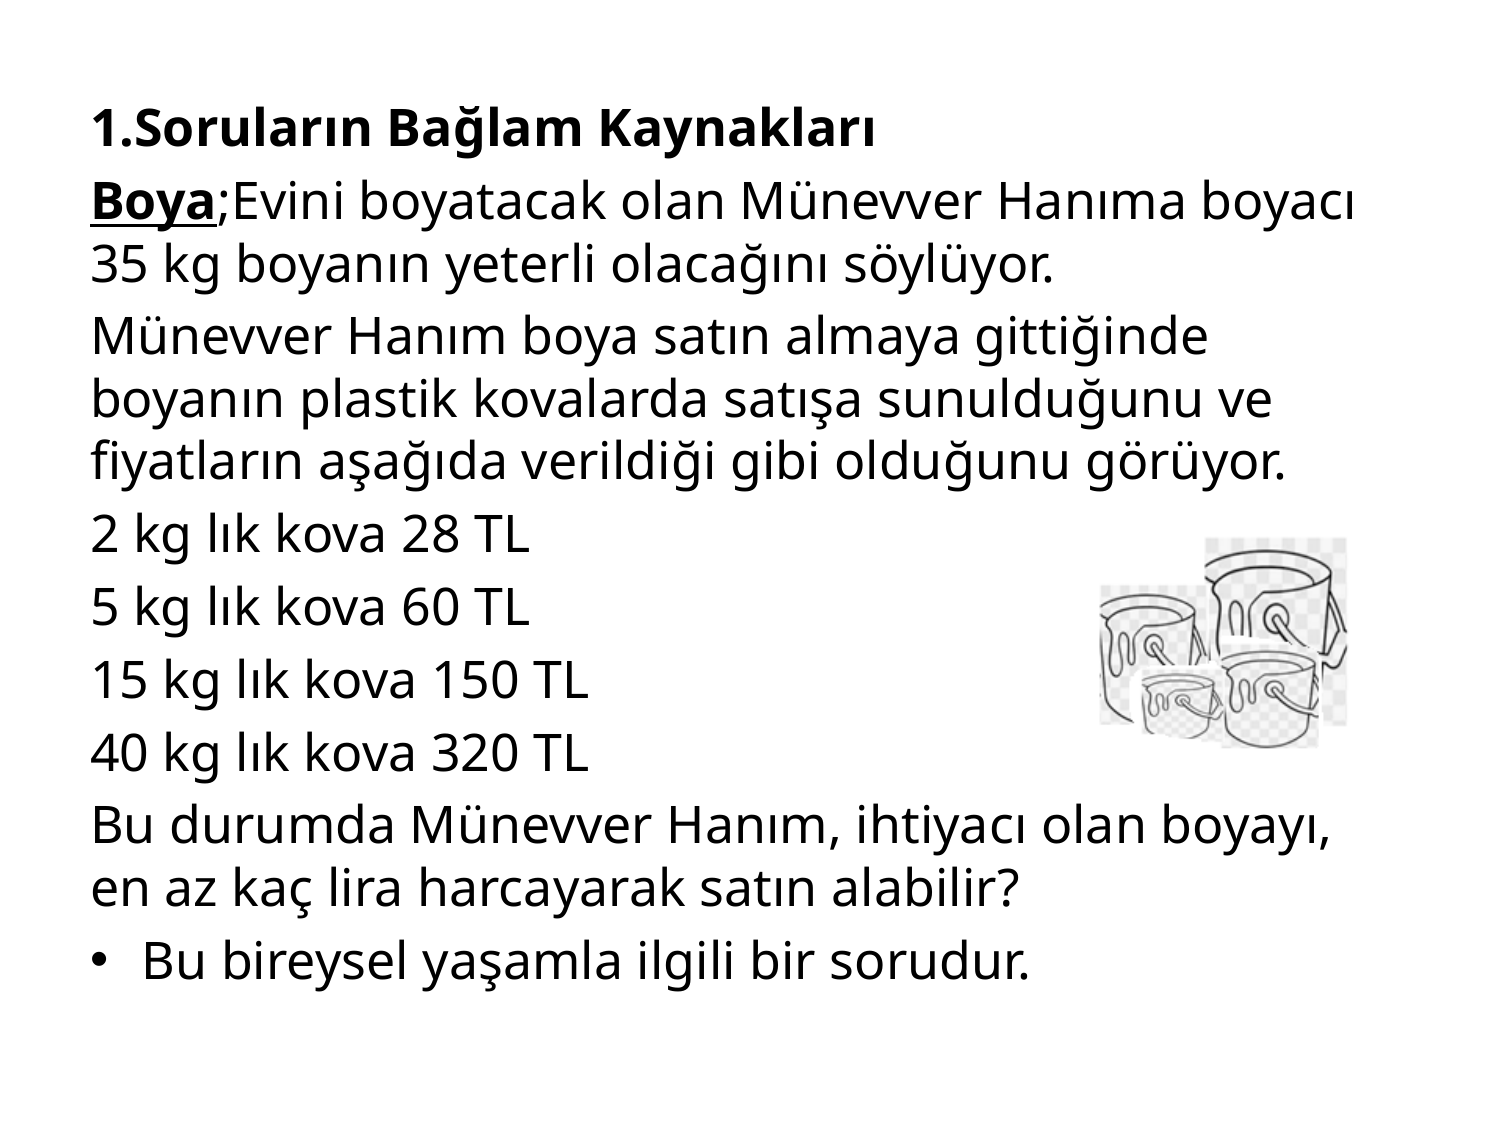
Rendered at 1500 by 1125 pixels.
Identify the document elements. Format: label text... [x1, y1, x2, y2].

picture [1091, 530, 1355, 761]
list 1.Soruların Bağlam Kaynakları Boya;Evini boyatacak olan Münevver Hanıma boyacı 35 kg boyanın yeterli olacağını söylüyor. Münevver Hanım boya satın almaya gittiğinde boyanın plastik kovalarda satışa sunulduğunu ve fiyatların aşağıda verildiği gibi olduğunu görüyor. 2 kg lık kova 28 TL 5 kg lık kova 60 TL 15 kg lık kova 150 TL 40 kg lık kova 320 TL Bu durumda Münevver Hanım, ihtiyacı olan boyayı, en az kaç lira harcayarak satın alabilir? Bu bireysel yaşamla ilgili bir sorudur. [75, 87, 1425, 1005]
